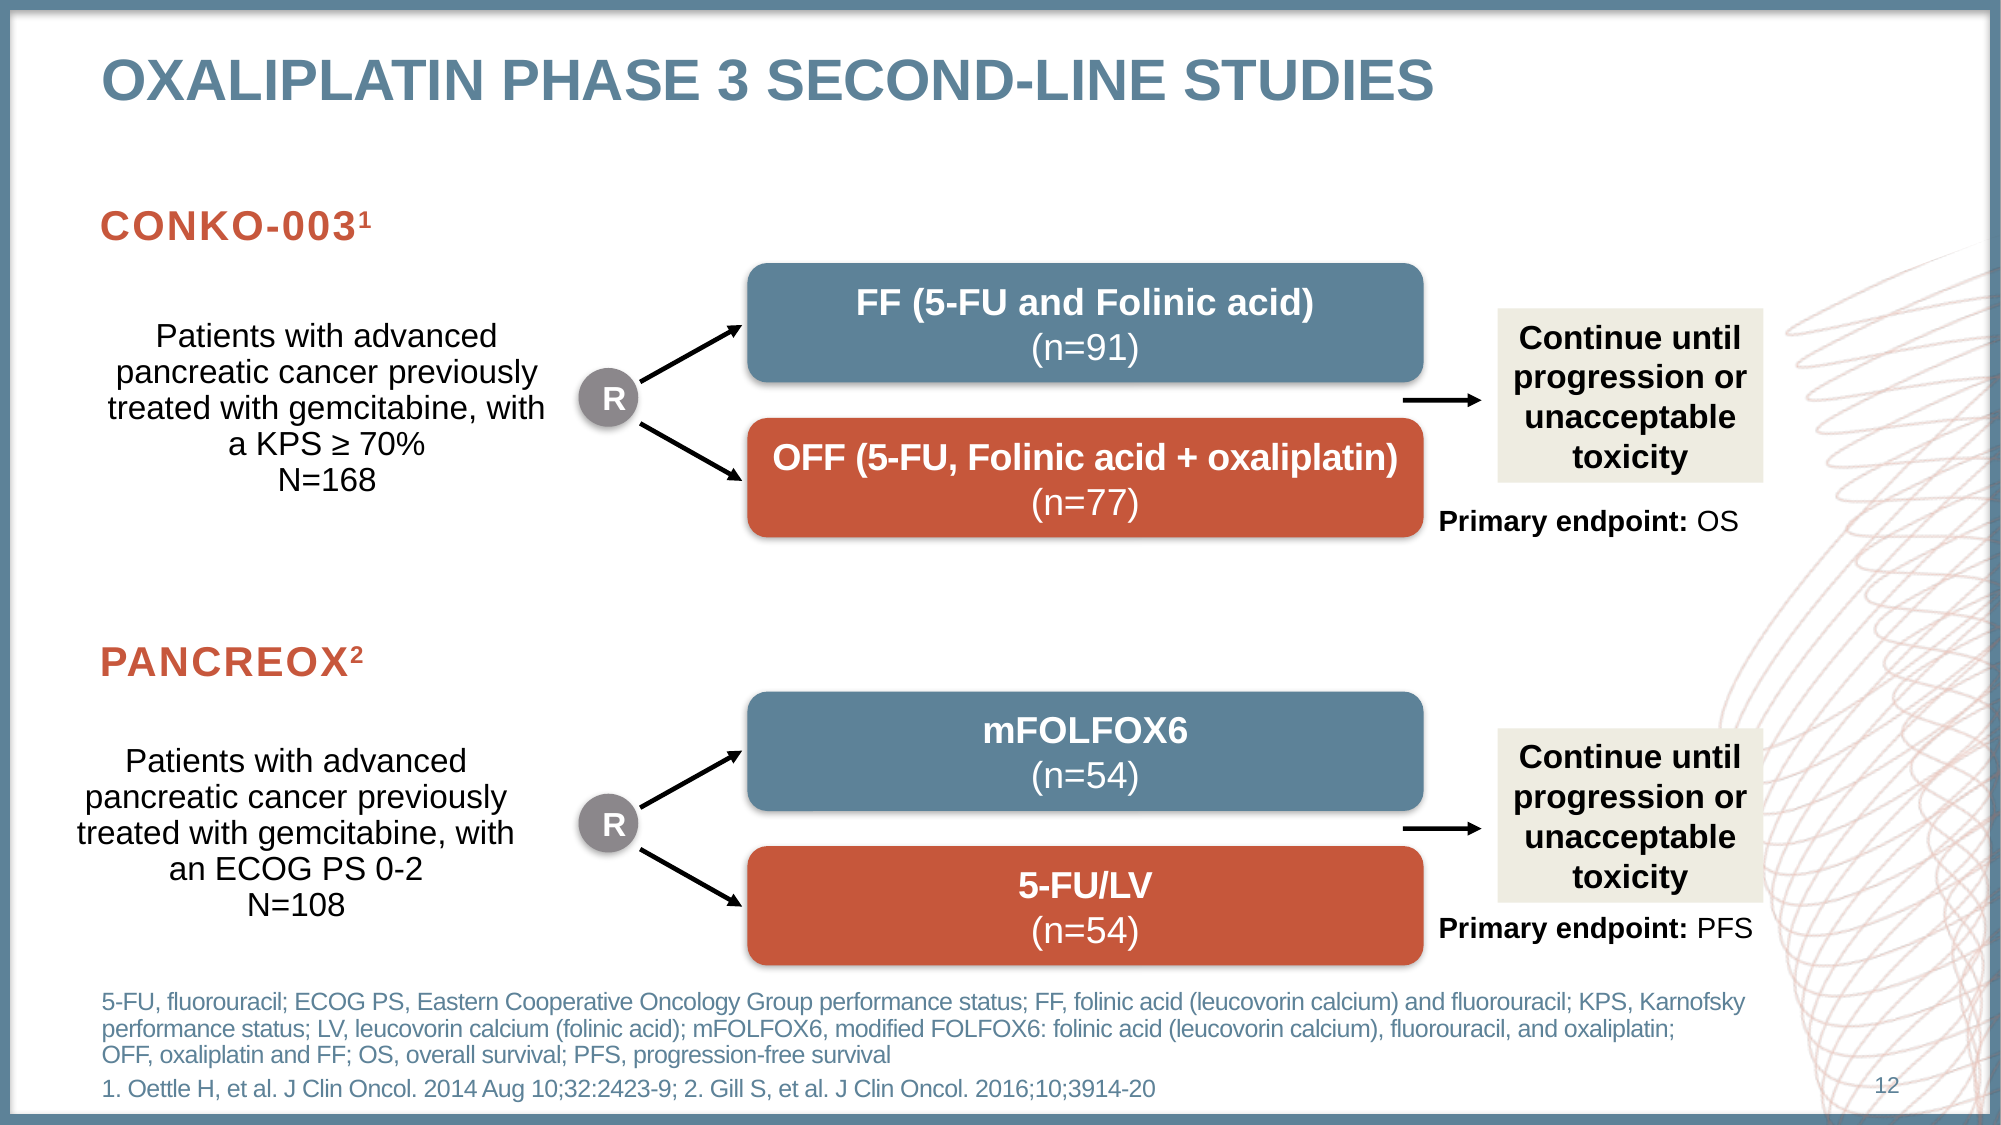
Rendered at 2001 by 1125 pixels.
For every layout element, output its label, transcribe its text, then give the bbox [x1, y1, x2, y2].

text_box [640, 849, 743, 907]
text_box Continue until progression or unacceptable toxicity [1497, 308, 1764, 483]
list CONKO-0031 [99, 199, 457, 311]
text_box Continue until progression or unacceptable toxicity [1497, 728, 1764, 903]
text_box 5-FU/LV (n=54) [746, 845, 1425, 967]
text_box [1402, 394, 1482, 407]
text_box OFF (5-FU, Folinic acid + oxaliplatin) (n=77) [746, 417, 1425, 539]
text_box [640, 423, 743, 481]
text_box R [578, 367, 639, 427]
text_box Primary endpoint: PFS [1428, 909, 1838, 952]
text_box FF (5-FU and Folinic acid) (n=91) [746, 262, 1425, 384]
slide_number 12 [1771, 1054, 1900, 1115]
text_box Primary endpoint: OS [1423, 502, 1838, 545]
text_box Patients with advanced pancreatic cancer previously treated with gemcitabine, with an ECOG PS 0-2 N=108 [54, 736, 538, 932]
text_box [640, 324, 743, 383]
text_box PANCREOX2 [99, 634, 457, 750]
text_box [1402, 822, 1482, 835]
text_box Patients with advanced pancreatic cancer previously treated with gemcitabine, with a KPS ≥ 70% N=168 [80, 311, 575, 507]
list 5-FU, fluorouracil; ECOG PS, Eastern Cooperative Oncology Group performance status; FF, folinic acid (leucovorin calcium) and fluorouracil; KPS, Karnofsky performance status; LV, leucovorin calcium (folinic acid); mFOLFOX6, modified FOLFOX6: folinic acid (leucovorin calcium), fluorouracil, and oxaliplatin; OFF, oxaliplatin and FF; OS, overall survival; PFS, progression-free survival 1. Oettle H, et al. J Clin Oncol. 2014 Aug 10;32:2423-9; 2. Gill S, et al. J Clin Oncol. 2016;10;3914-20 [101, 1042, 1772, 1103]
title Oxaliplatin phase 3 second-line studies [101, 42, 1900, 185]
text_box mFOLFOX6 (n=54) [746, 690, 1425, 812]
text_box [640, 750, 743, 808]
text_box R [578, 793, 639, 853]
